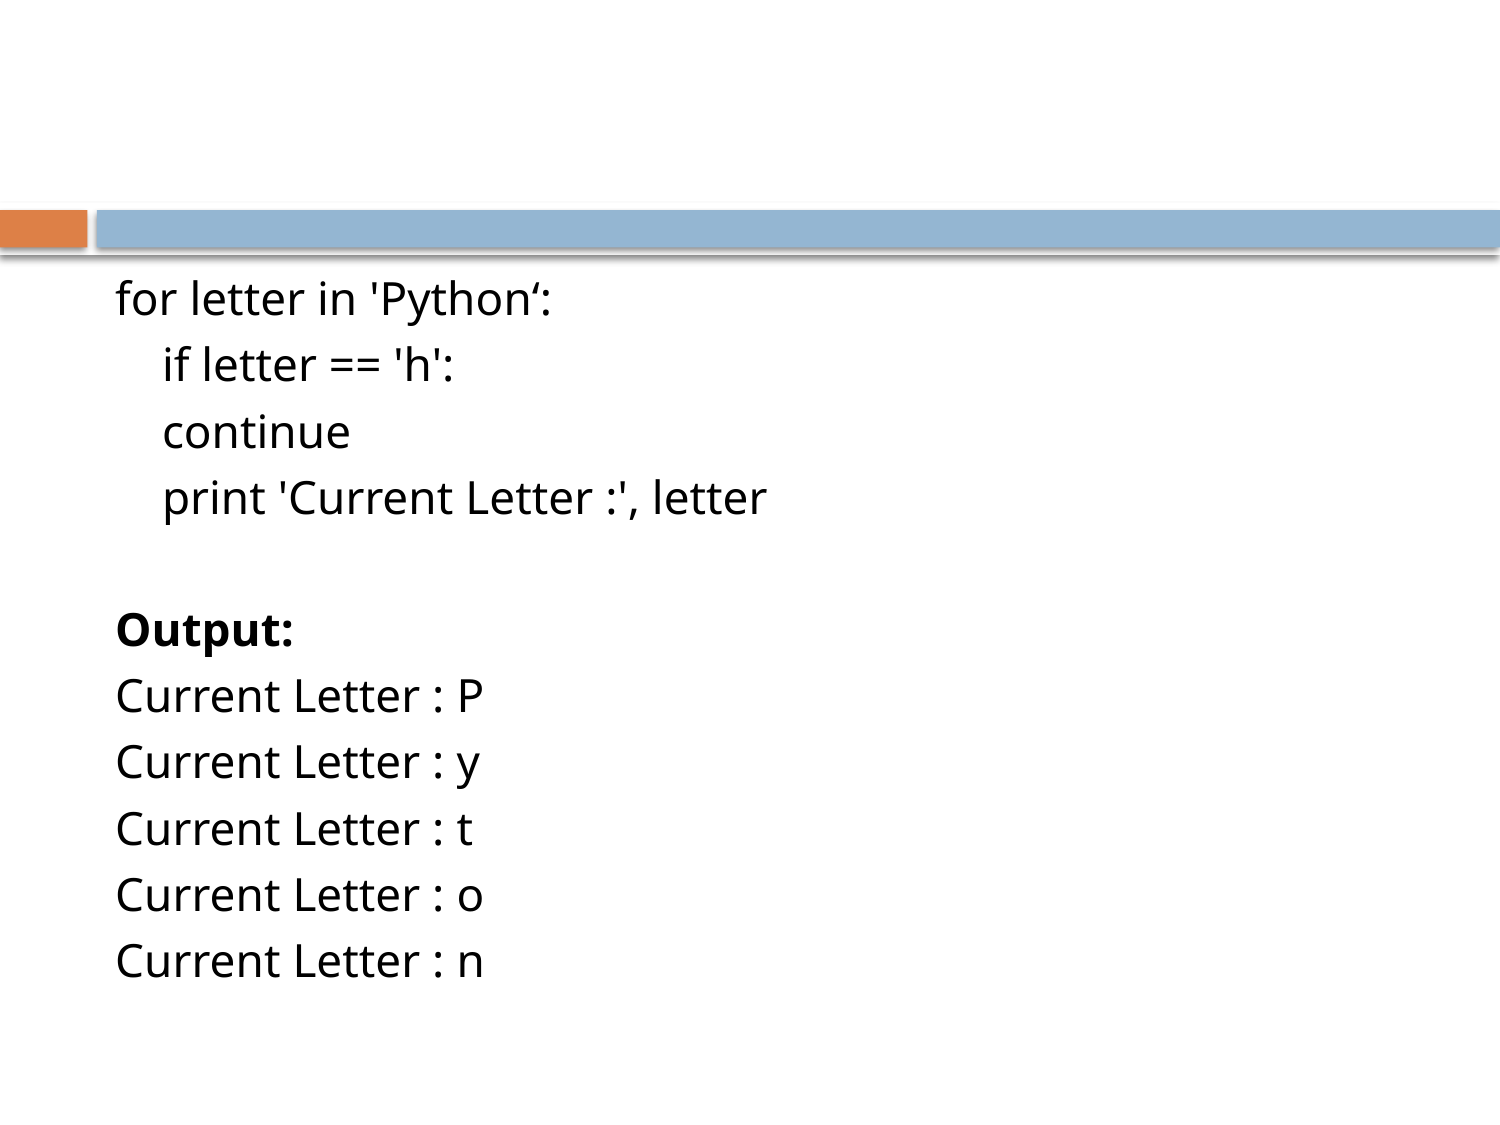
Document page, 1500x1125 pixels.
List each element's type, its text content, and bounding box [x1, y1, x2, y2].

list for letter in 'Python‘: if letter == 'h': continue print 'Current Letter :', letter Output: Current Letter : P Current Letter : y Current Letter : t Current Letter : o Current Letter : n [100, 262, 1438, 1000]
